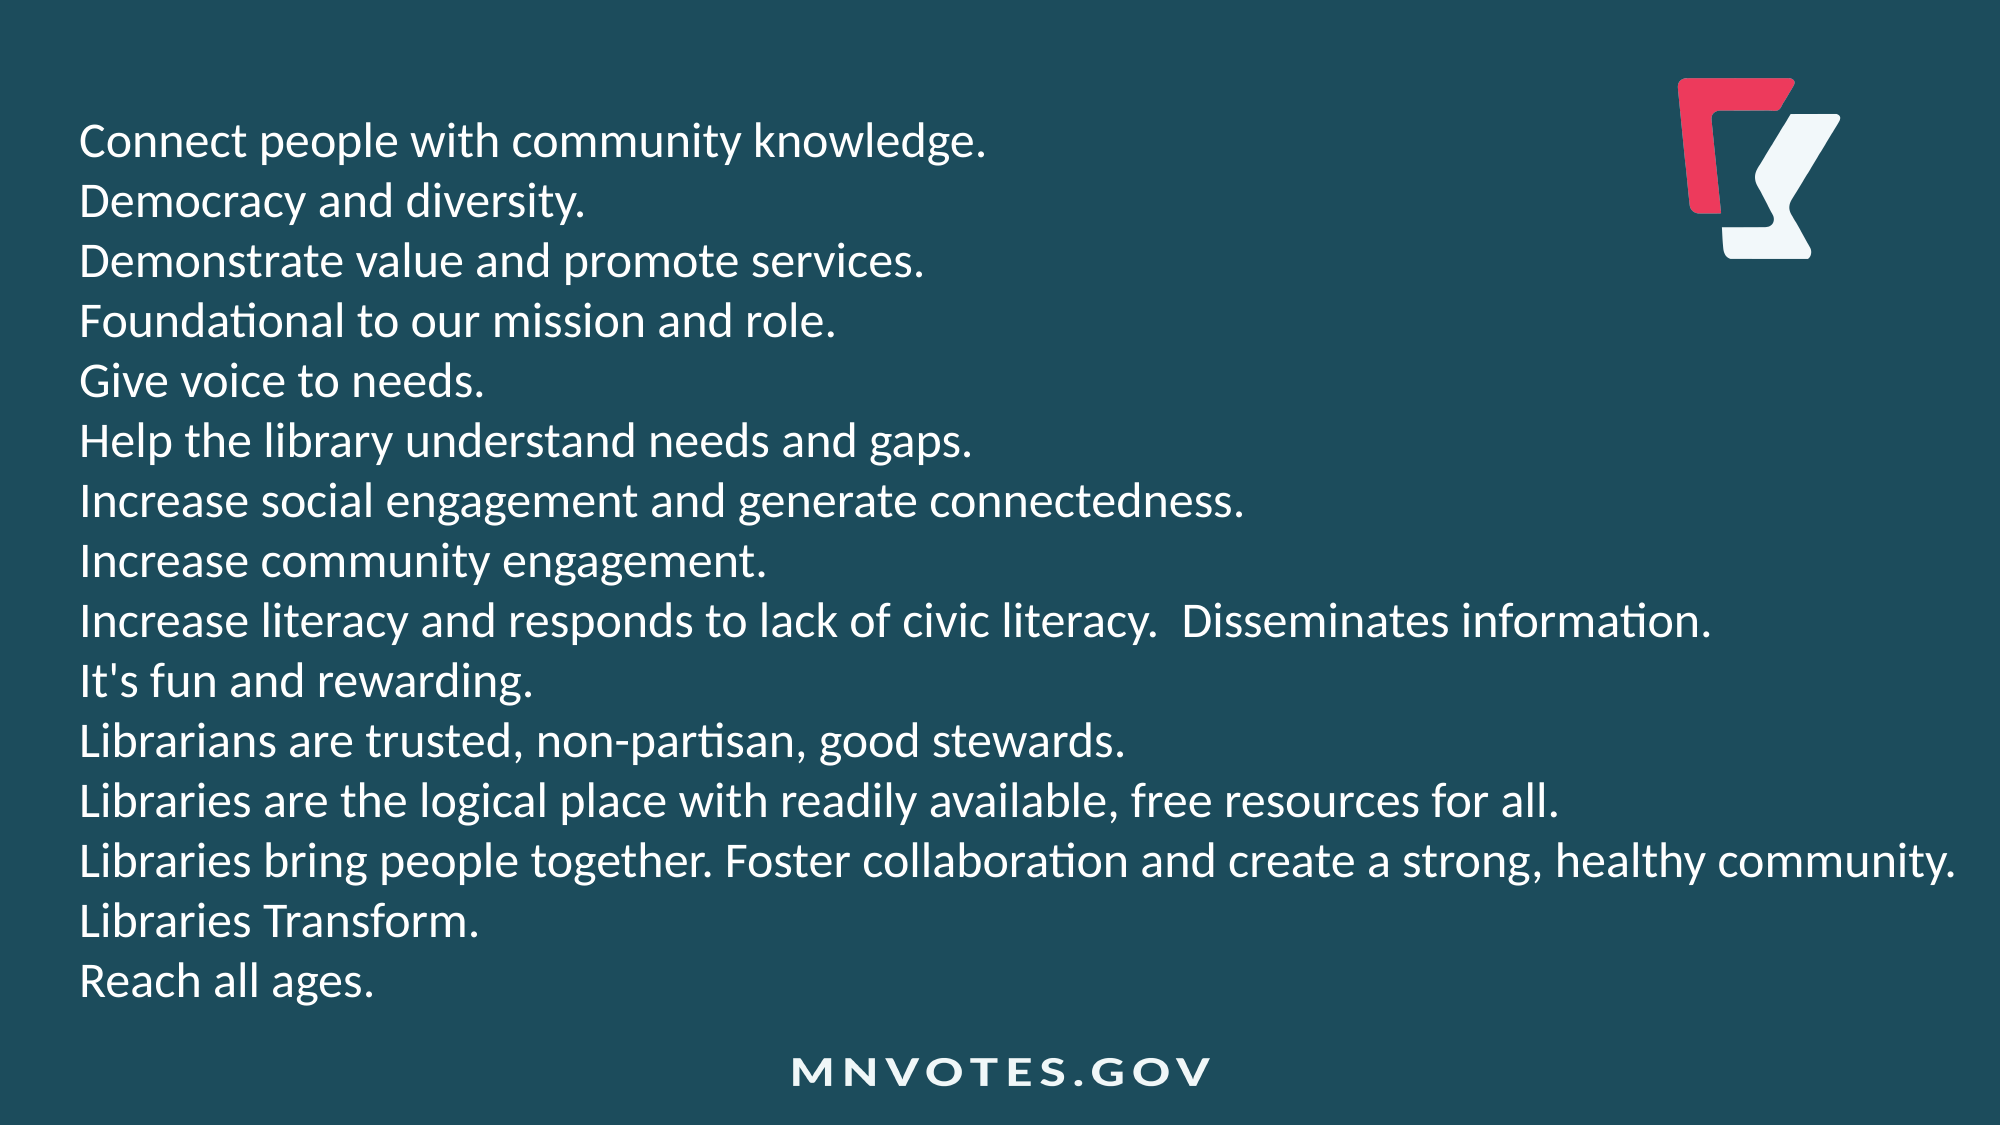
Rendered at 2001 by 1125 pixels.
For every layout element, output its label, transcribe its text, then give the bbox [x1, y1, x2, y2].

picture [758, 1026, 1242, 1118]
text_box Connect people with community knowledge. Democracy and diversity. Demonstrate value and promote services. Foundational to our mission and role. Give voice to needs. Help the library understand needs and gaps. Increase social engagement and generate connectedness. Increase community engagement. Increase literacy and responds to lack of civic literacy. Disseminates information. It's fun and rewarding. Librarians are trusted, non-partisan, good stewards. Libraries are the logical place with readily available, free resources for all. Libraries bring people together. Foster collaboration and create a strong, healthy community. Libraries Transform. Reach all ages. [64, 100, 1973, 1016]
picture [1637, 33, 1881, 100]
